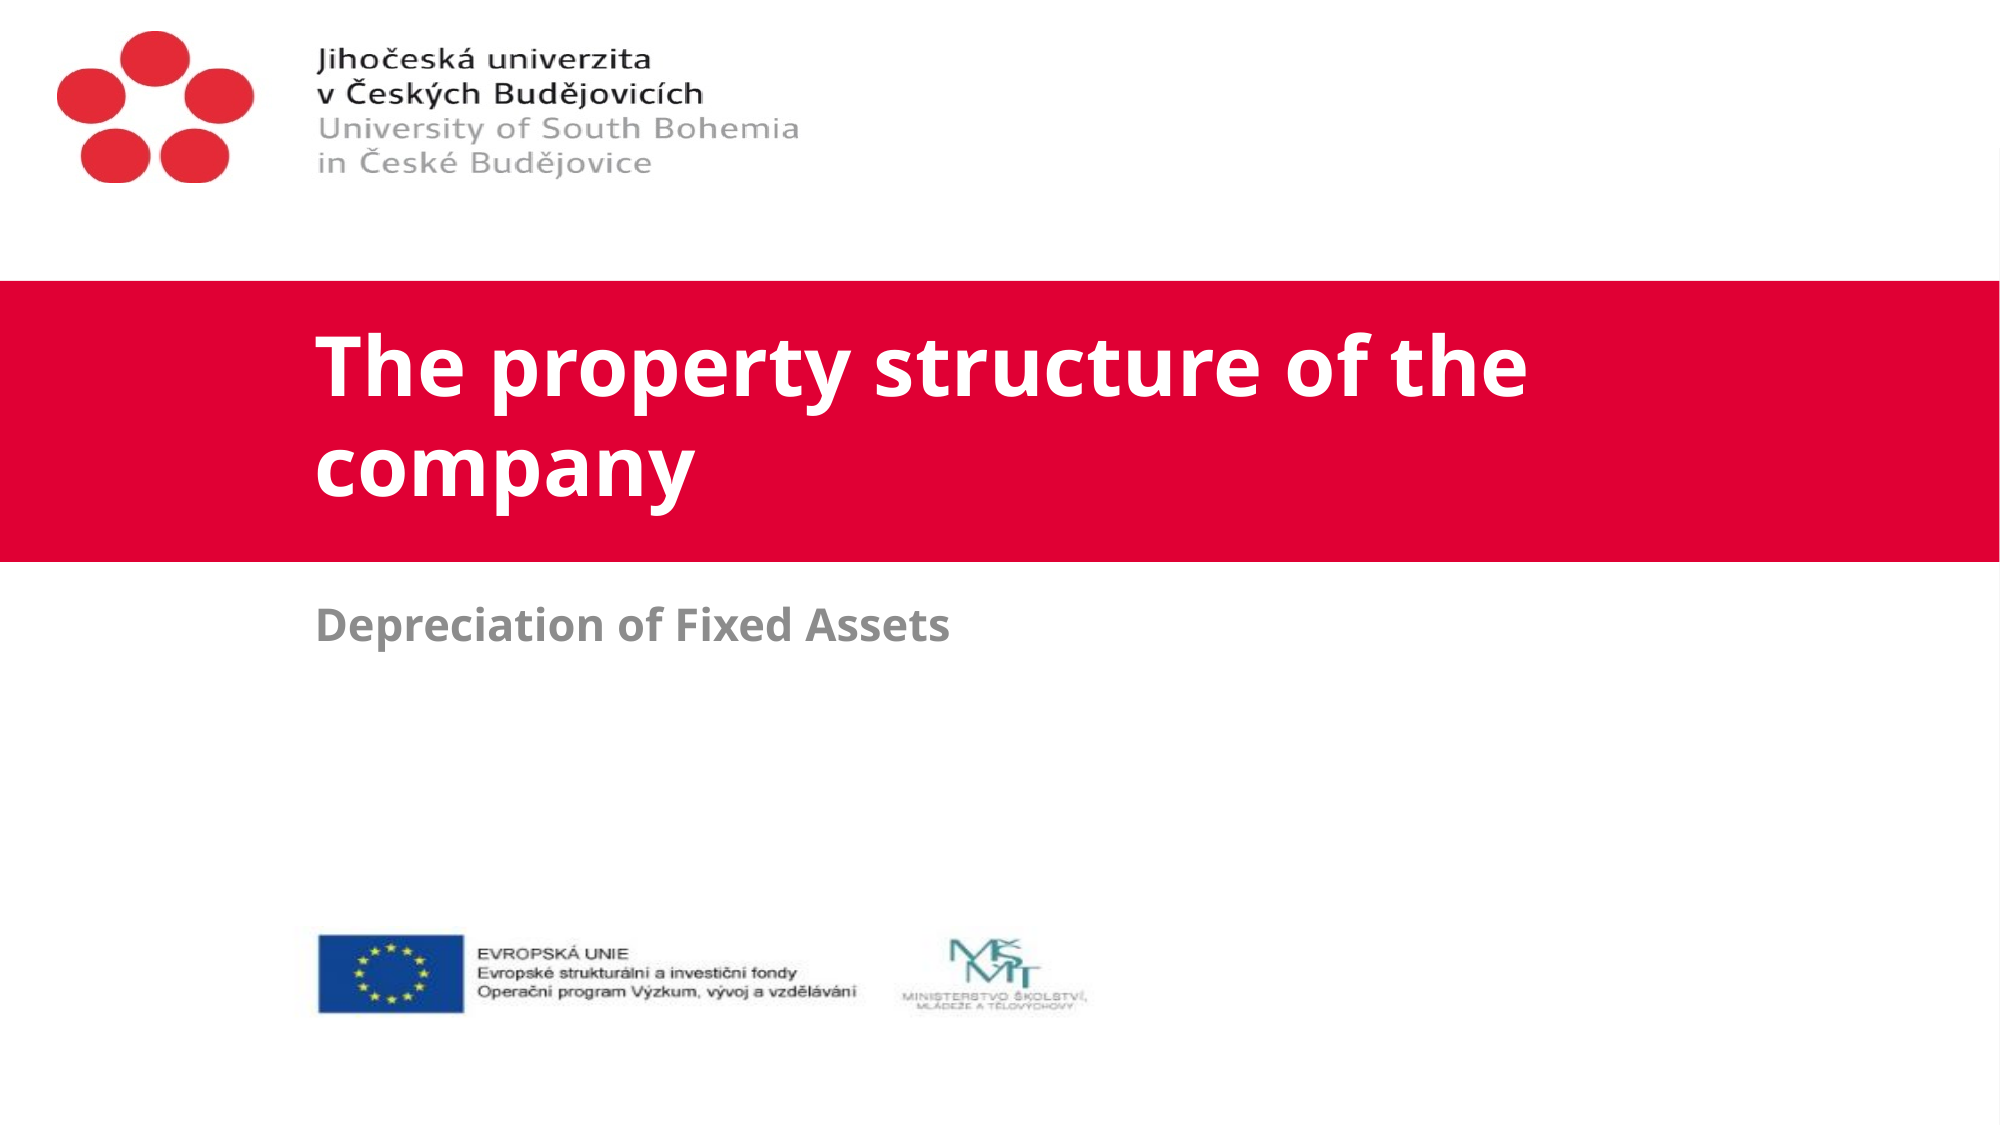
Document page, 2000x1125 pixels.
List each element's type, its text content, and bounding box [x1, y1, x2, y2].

picture [267, 926, 1130, 1022]
title The property structure of the company [299, 301, 1850, 525]
subtitle Depreciation of Fixed Assets [299, 588, 1916, 696]
picture [57, 31, 801, 183]
